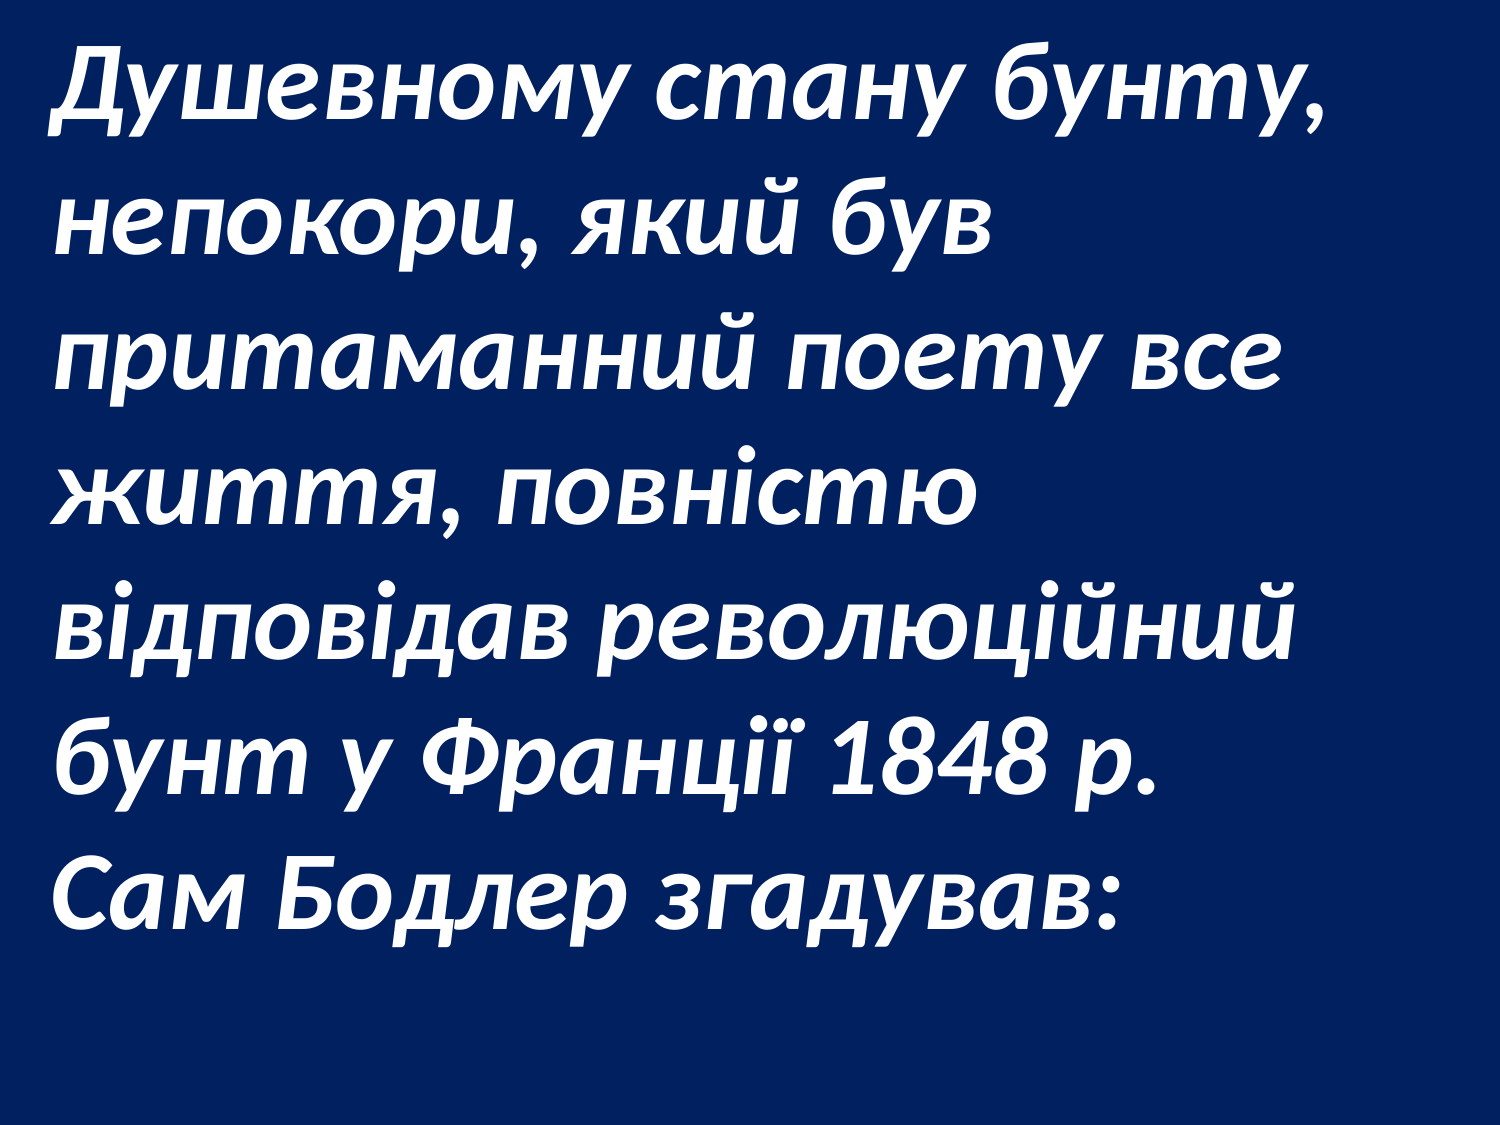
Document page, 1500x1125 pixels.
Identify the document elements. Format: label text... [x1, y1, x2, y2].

text_box Душевному стану бунту, непокори, який був притаманний поету все життя, повністю відповідав революційний бунт у Франції 1848 р. Сам Бодлер згадував: [35, 0, 1500, 960]
